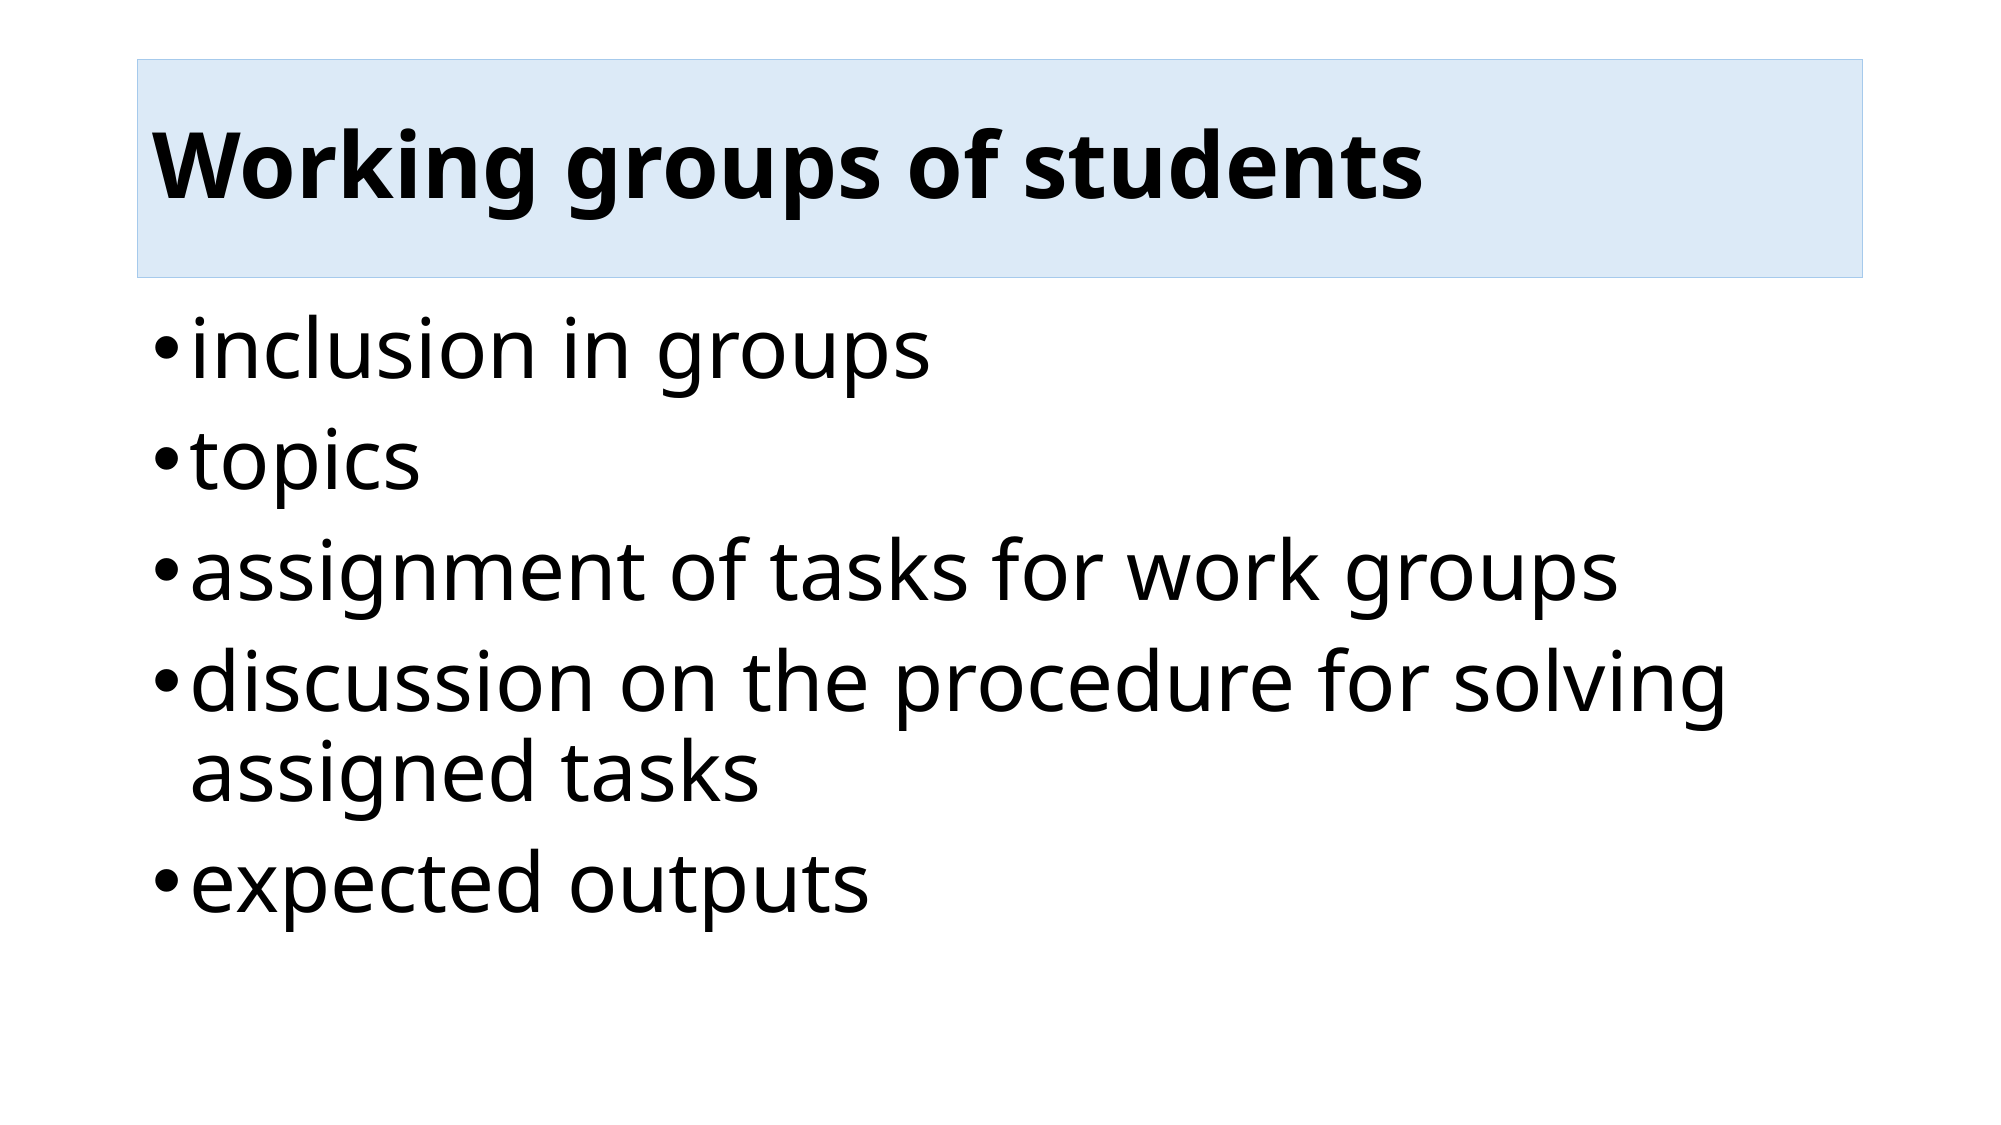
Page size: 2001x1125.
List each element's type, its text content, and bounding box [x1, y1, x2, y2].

list inclusion in groups topics assignment of tasks for work groups discussion on the procedure for solving assigned tasks expected outputs [137, 299, 1863, 1014]
title Working groups of students [137, 59, 1863, 278]
